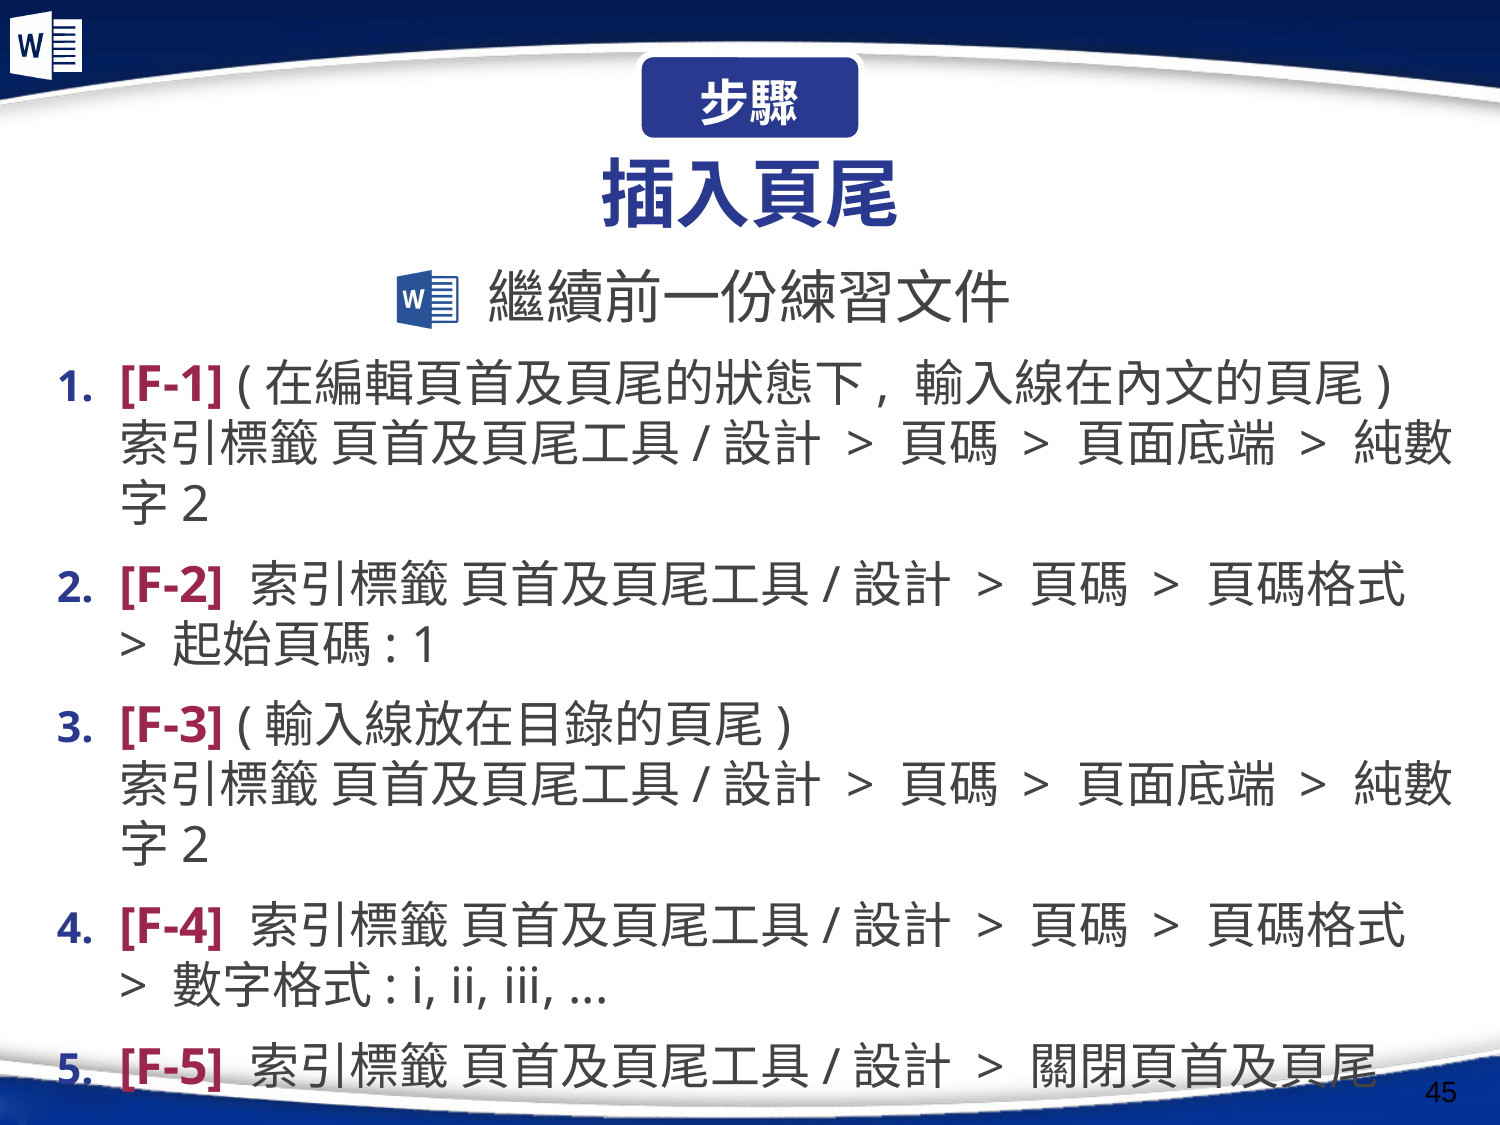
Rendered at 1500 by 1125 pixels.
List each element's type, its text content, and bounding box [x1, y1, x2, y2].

text_box [638, 54, 862, 141]
picture [0, 0, 1500, 1125]
subtitle 步驟 [650, 71, 850, 124]
slide_number ‹#› [1410, 1056, 1500, 1125]
list 繼續前一份練習文件 [F-1] (在編輯頁首及頁尾的狀態下, 輸入線在內文的頁尾) 索引標籤 頁首及頁尾工具/設計 > 頁碼 > 頁面底端 > 純數字2 [F-2] 索引標籤 頁首及頁尾工具/設計 > 頁碼 > 頁碼格式 > 起始頁碼: 1 [F-3] (輸入線放在目錄的頁尾) 索引標籤 頁首及頁尾工具/設計 > 頁碼 > 頁面底端 > 純數字2 [F-4] 索引標籤 頁首及頁尾工具/設計 > 頁碼 > 頁碼格式 > 數字格式: i, ii, iii, ... [F-5] 索引標籤 頁首及頁尾工具/設計 > 關閉頁首及頁尾 [29, 245, 1471, 976]
title 插入頁尾 [51, 136, 1449, 245]
